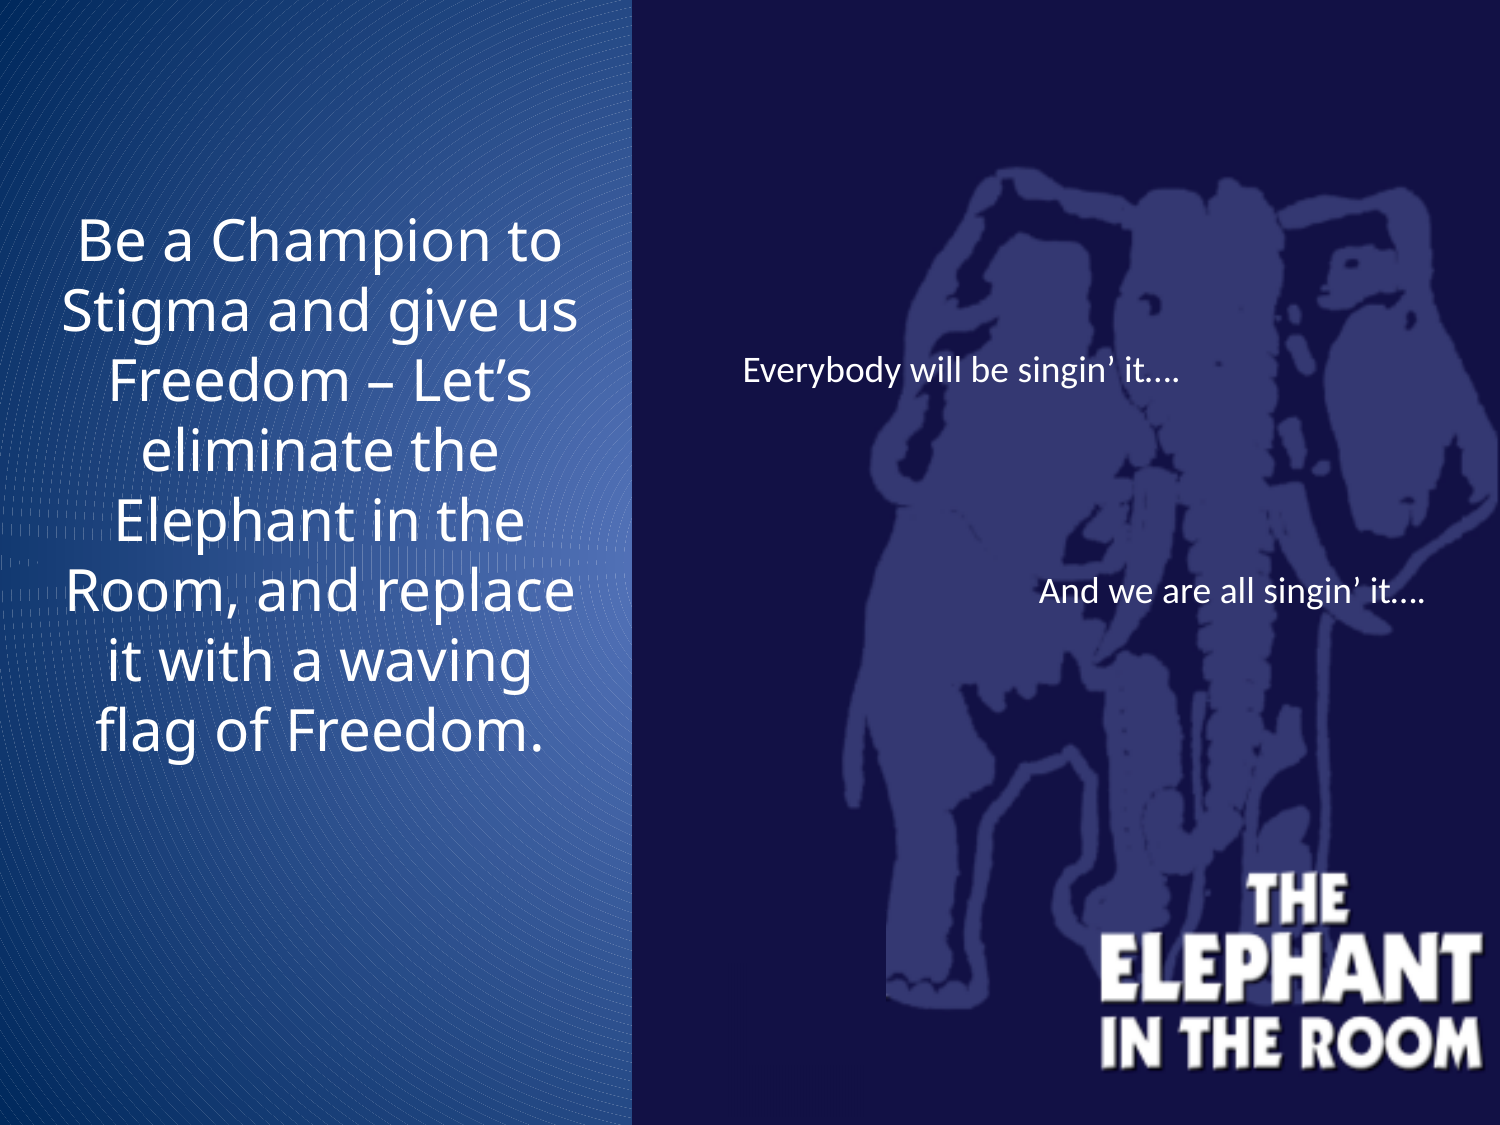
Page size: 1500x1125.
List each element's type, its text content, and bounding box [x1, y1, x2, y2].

text_box Be a Champion to Stigma and give us Freedom – Let’s eliminate the Elephant in the Room, and replace it with a waving flag of Freedom. [40, 196, 601, 771]
picture [631, 0, 1500, 1125]
